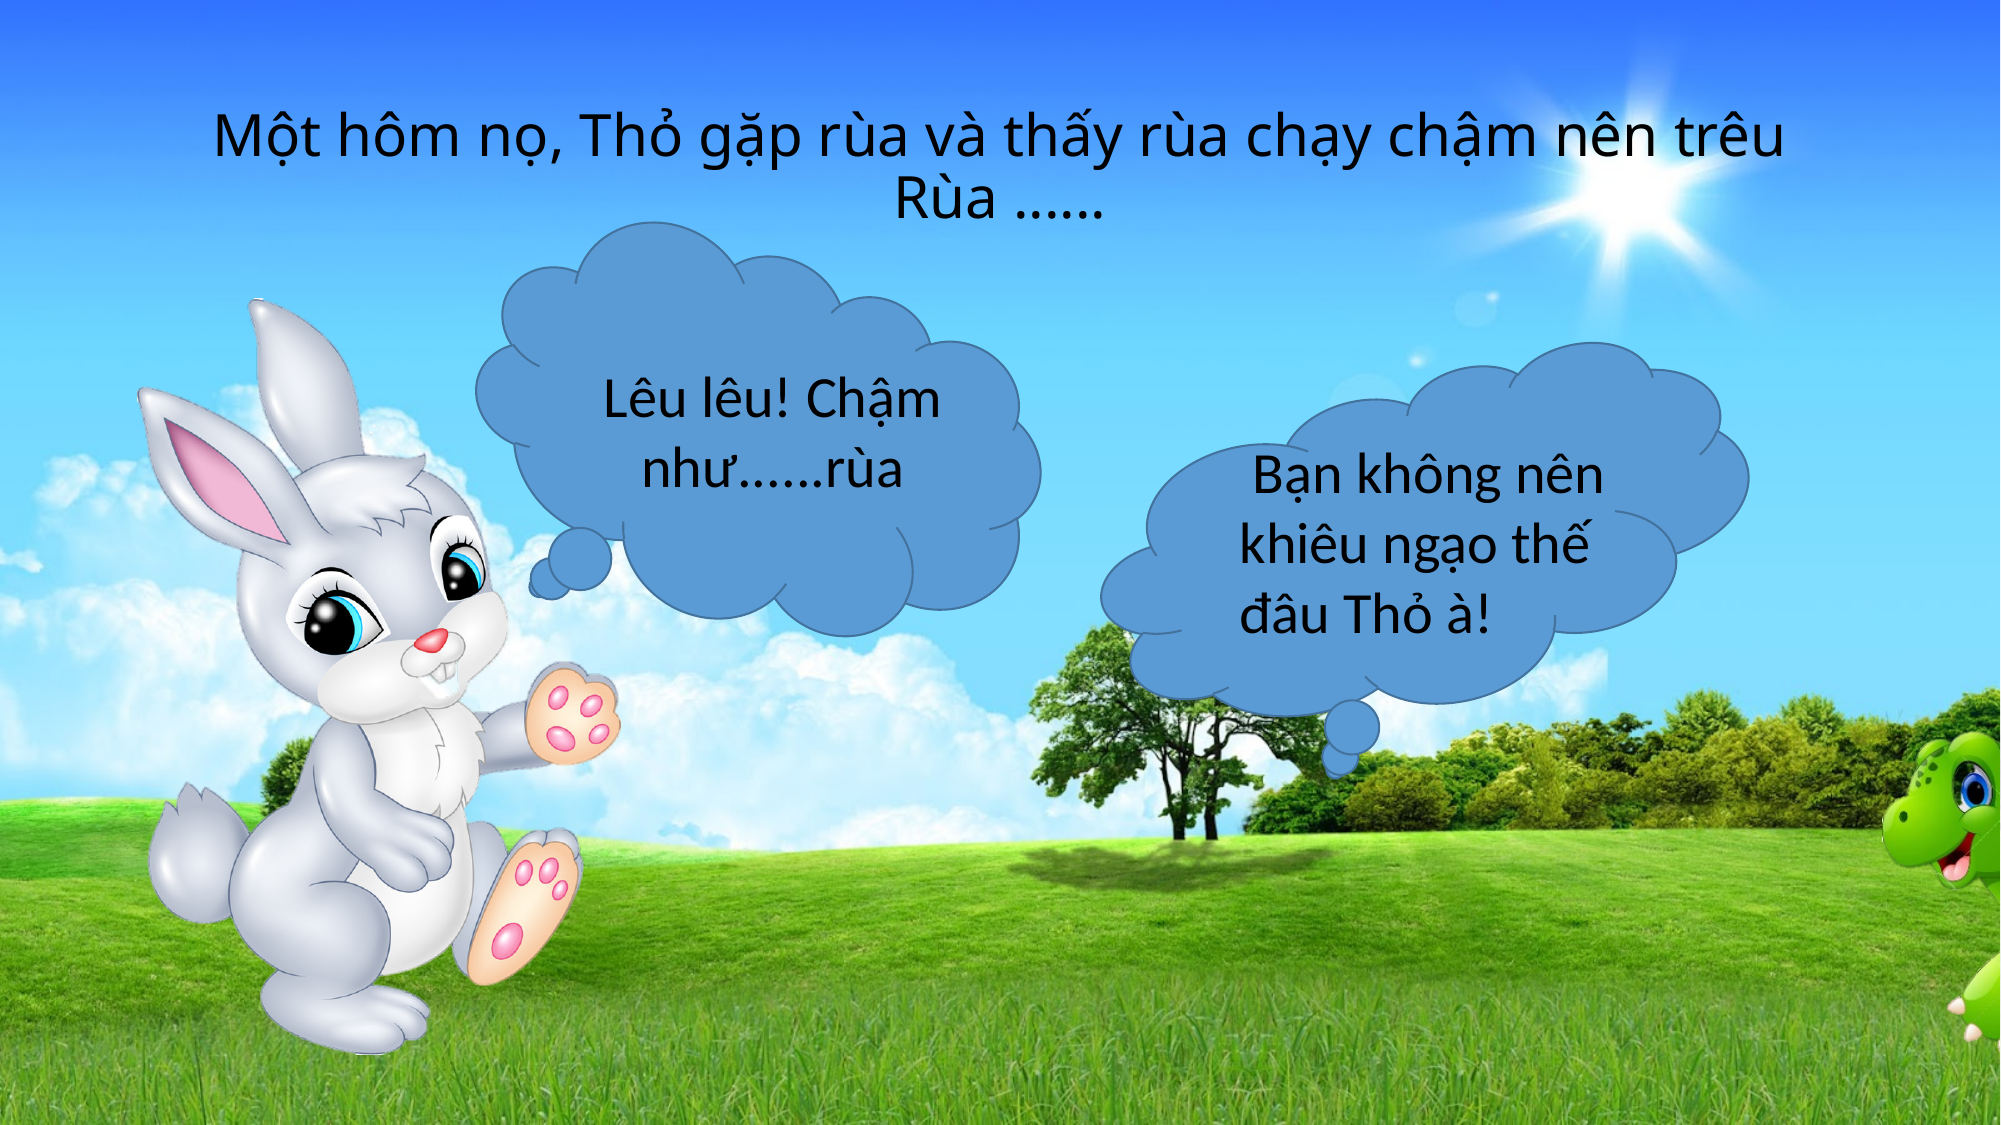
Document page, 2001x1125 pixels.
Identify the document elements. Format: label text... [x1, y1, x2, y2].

title Một hôm nọ, Thỏ gặp rùa và thấy rùa chạy chậm nên trêu Rùa ...... [137, 59, 1863, 278]
text_box [1298, 341, 1750, 550]
text_box [1100, 449, 1547, 780]
text_box Lêu lêu! Chậm như......rùa [621, 351, 989, 507]
picture [0, 0, 2001, 1125]
text_box [621, 352, 1042, 638]
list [137, 298, 621, 1055]
text_box [504, 221, 987, 351]
text_box Bạn không nên khiêu ngạo thế đâu Thỏ à! [1224, 428, 1690, 653]
